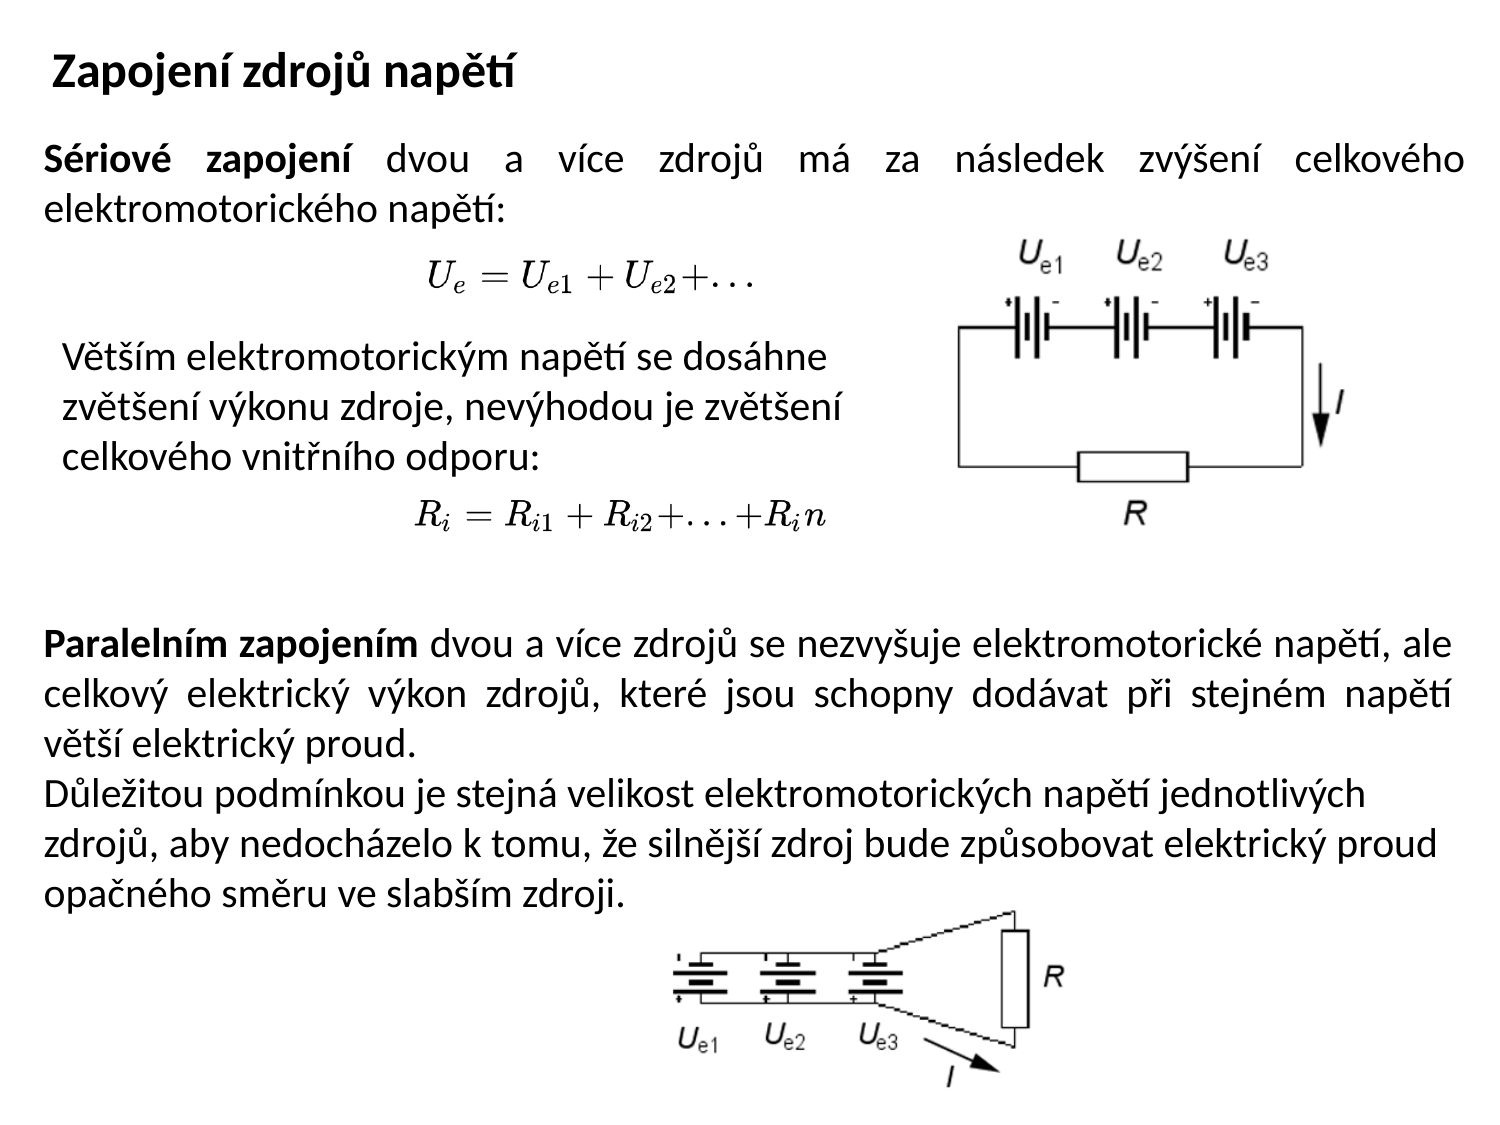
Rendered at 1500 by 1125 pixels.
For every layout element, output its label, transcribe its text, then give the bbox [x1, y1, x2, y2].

picture [656, 900, 1075, 1095]
picture [937, 220, 1392, 556]
text_box Zapojení zdrojů napětí [37, 30, 788, 105]
picture [412, 496, 827, 537]
picture [426, 256, 755, 298]
text_box Sériové zapojení dvou a více zdrojů má za následek zvýšení celkového elektromotorického napětí: [28, 122, 1481, 238]
text_box Paralelním zapojením dvou a více zdrojů se nezvyšuje elektromotorické napětí, ale celkový elektrický výkon zdrojů, které jsou schopny dodávat při stejném napětí větší elektrický proud. Důležitou podmínkou je stejná velikost elektromotorických napětí jednotlivých zdrojů, aby nedocházelo k tomu, že silnější zdroj bude způsobovat elektrický proud opačného směru ve slabším zdroji. [28, 608, 1468, 924]
text_box Větším elektromotorickým napětí se dosáhne zvětšení výkonu zdroje, nevýhodou je zvětšení celkového vnitřního odporu: [47, 321, 895, 487]
